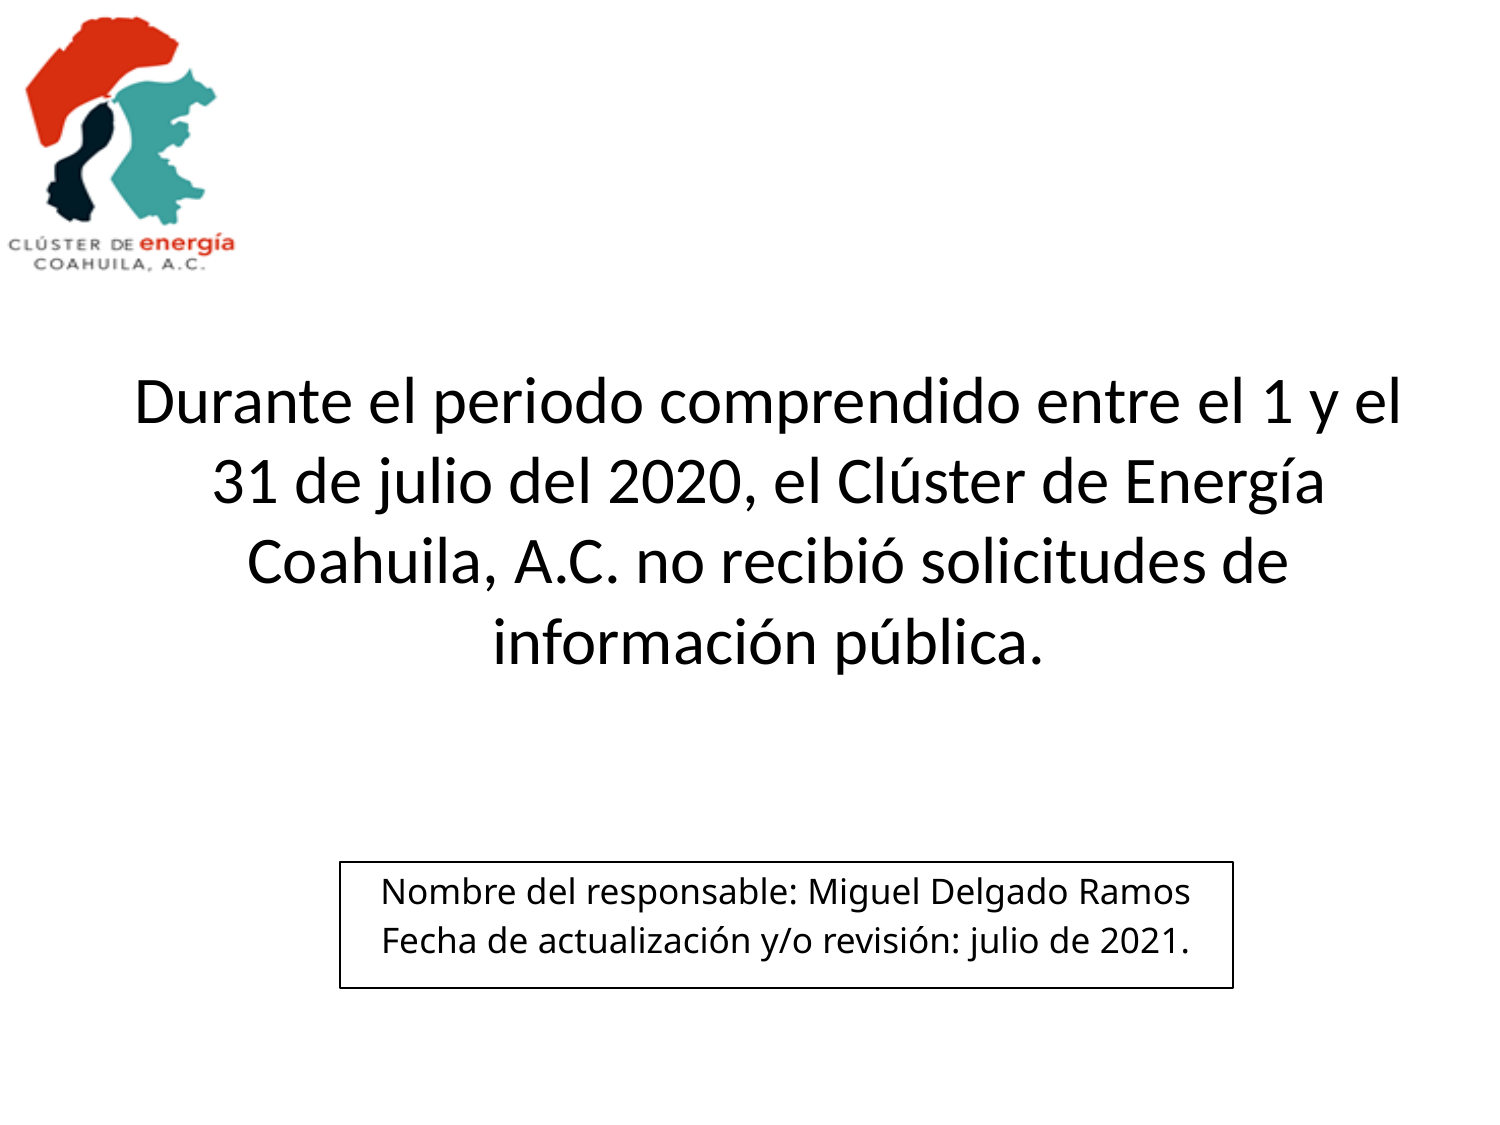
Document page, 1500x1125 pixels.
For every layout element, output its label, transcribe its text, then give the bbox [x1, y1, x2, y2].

picture [0, 11, 250, 279]
text_box Nombre del responsable: Miguel Delgado Ramos Fecha de actualización y/o revisión: julio de 2021. [339, 861, 1233, 989]
title Durante el periodo comprendido entre el 1 y el 31 de julio del 2020, el Clúster de Energía Coahuila, A.C. no recibió solicitudes de información pública. [95, 243, 1444, 792]
